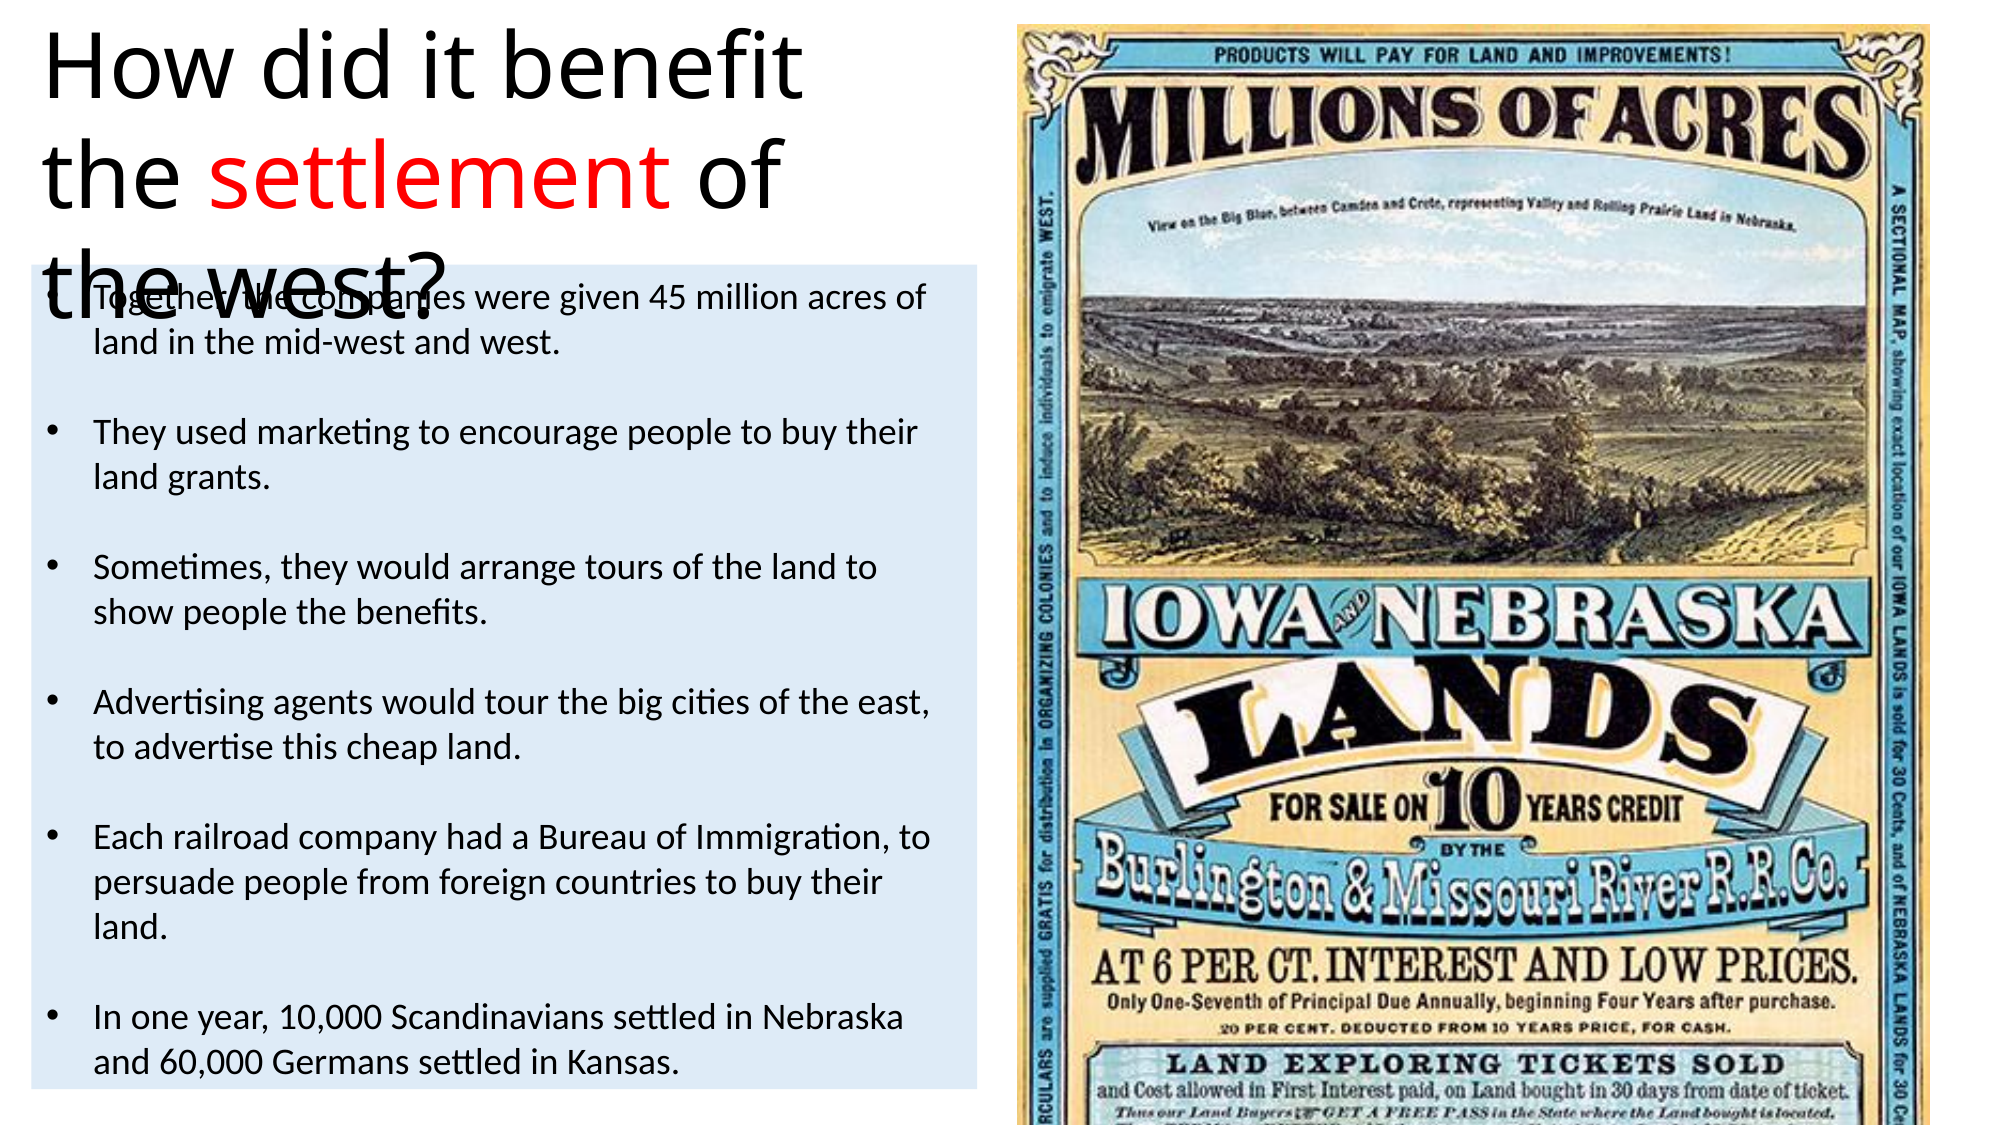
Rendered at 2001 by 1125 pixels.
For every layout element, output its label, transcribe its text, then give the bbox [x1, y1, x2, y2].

text_box Together, the companies were given 45 million acres of land in the mid-west and west. They used marketing to encourage people to buy their land grants. Sometimes, they would arrange tours of the land to show people the benefits. Advertising agents would tour the big cities of the east, to advertise this cheap land. Each railroad company had a Bureau of Immigration, to persuade people from foreign countries to buy their land. In one year, 10,000 Scandinavians settled in Nebraska and 60,000 Germans settled in Kansas. [31, 264, 978, 1090]
picture [1017, 24, 1930, 1125]
text_box How did it benefit the settlement of the west? [27, 0, 875, 345]
